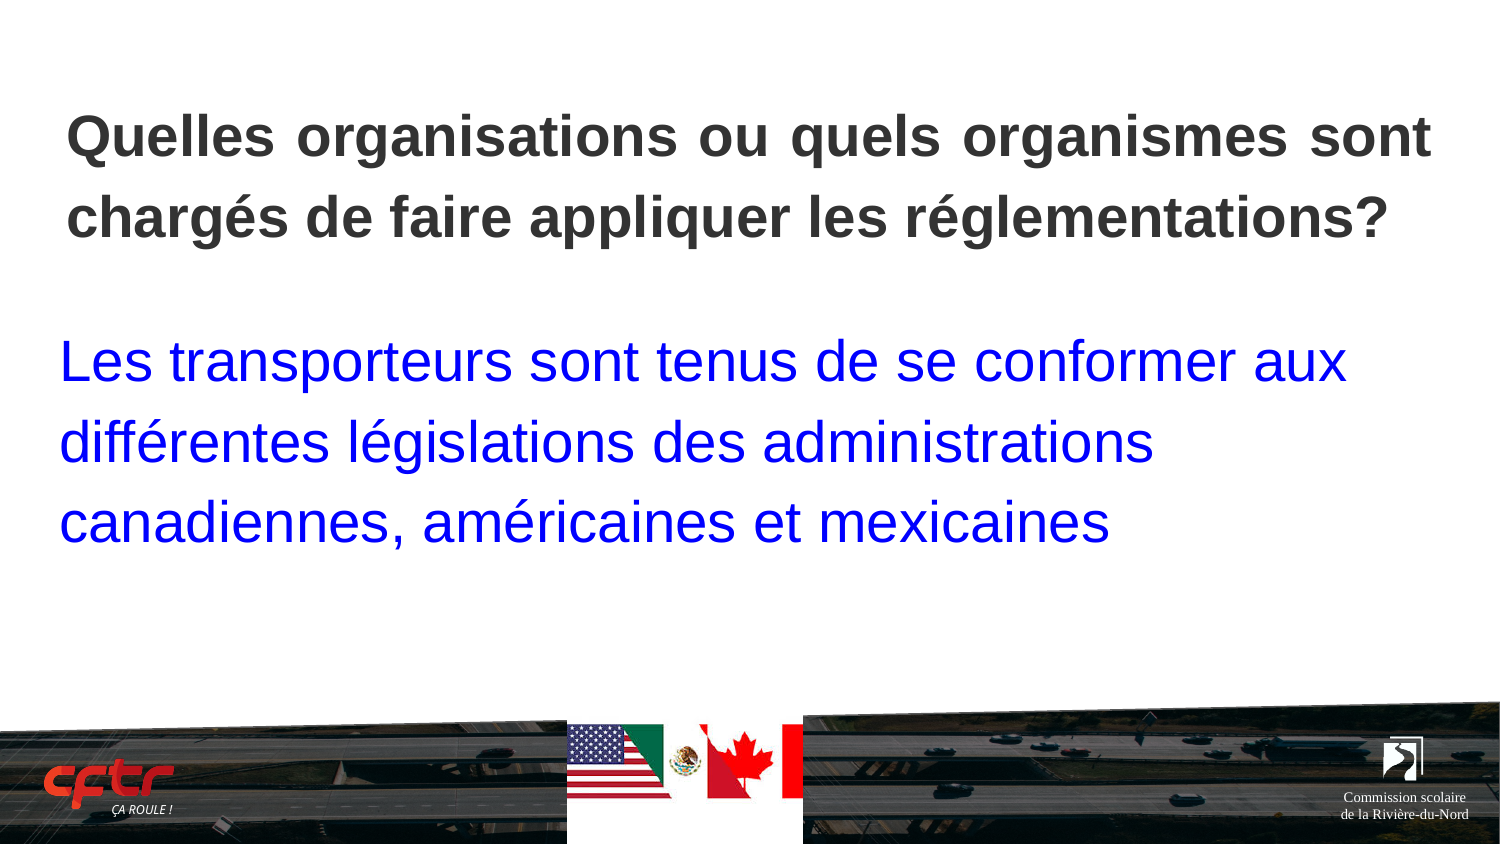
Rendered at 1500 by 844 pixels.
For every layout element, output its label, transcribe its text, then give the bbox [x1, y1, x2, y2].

picture [0, 672, 1499, 844]
list Les transporteurs sont tenus de se conformer aux différentes législations des administrations canadiennes, américaines et mexicaines [44, 298, 1467, 451]
title Quelles organisations ou quels organismes sont chargés de faire appliquer les réglementations? [51, 72, 1449, 167]
